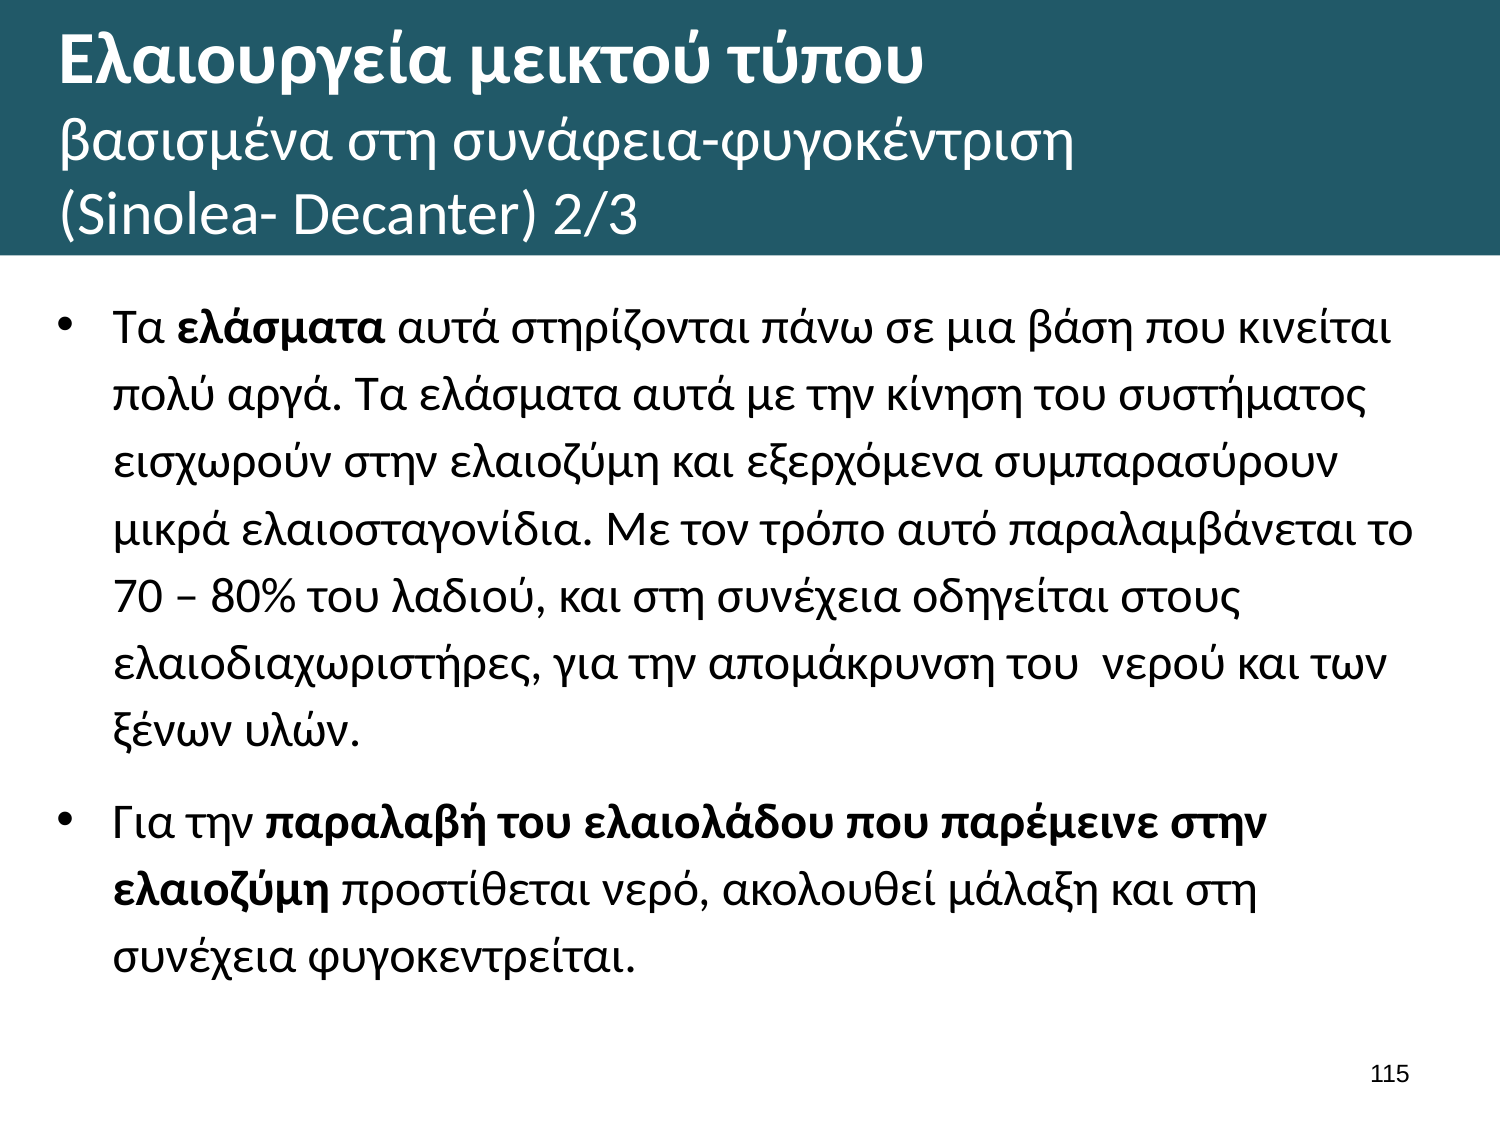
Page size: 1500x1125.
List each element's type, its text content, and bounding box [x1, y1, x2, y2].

list Τα ελάσματα αυτά στηρίζονται πάνω σε μια βάση που κινείται πολύ αργά. Τα ελάσματα αυτά με την κίνηση του συστήματος εισχωρούν στην ελαιοζύμη και εξερχόμενα συμπαρασύρουν μικρά ελαιοσταγονίδια. Με τον τρόπο αυτό παραλαμβάνεται το 70 – 80% του λαδιού, και στη συνέχεια οδηγείται στους ελαιοδιαχωριστήρες, για την απομάκρυνση του νερού και των ξένων υλών. Για την παραλαβή του ελαιολάδου που παρέμεινε στην ελαιοζύμη προστίθεται νερό, ακολουθεί μάλαξη και στη συνέχεια φυγοκεντρείται. [41, 278, 1459, 1047]
title Ελαιουργεία μεικτού τύπου βασισμένα στη συνάφεια-φυγοκέντριση (Sinolea- Decanter) 2/3 [0, 0, 1500, 256]
slide_number 114 [1074, 1047, 1425, 1103]
